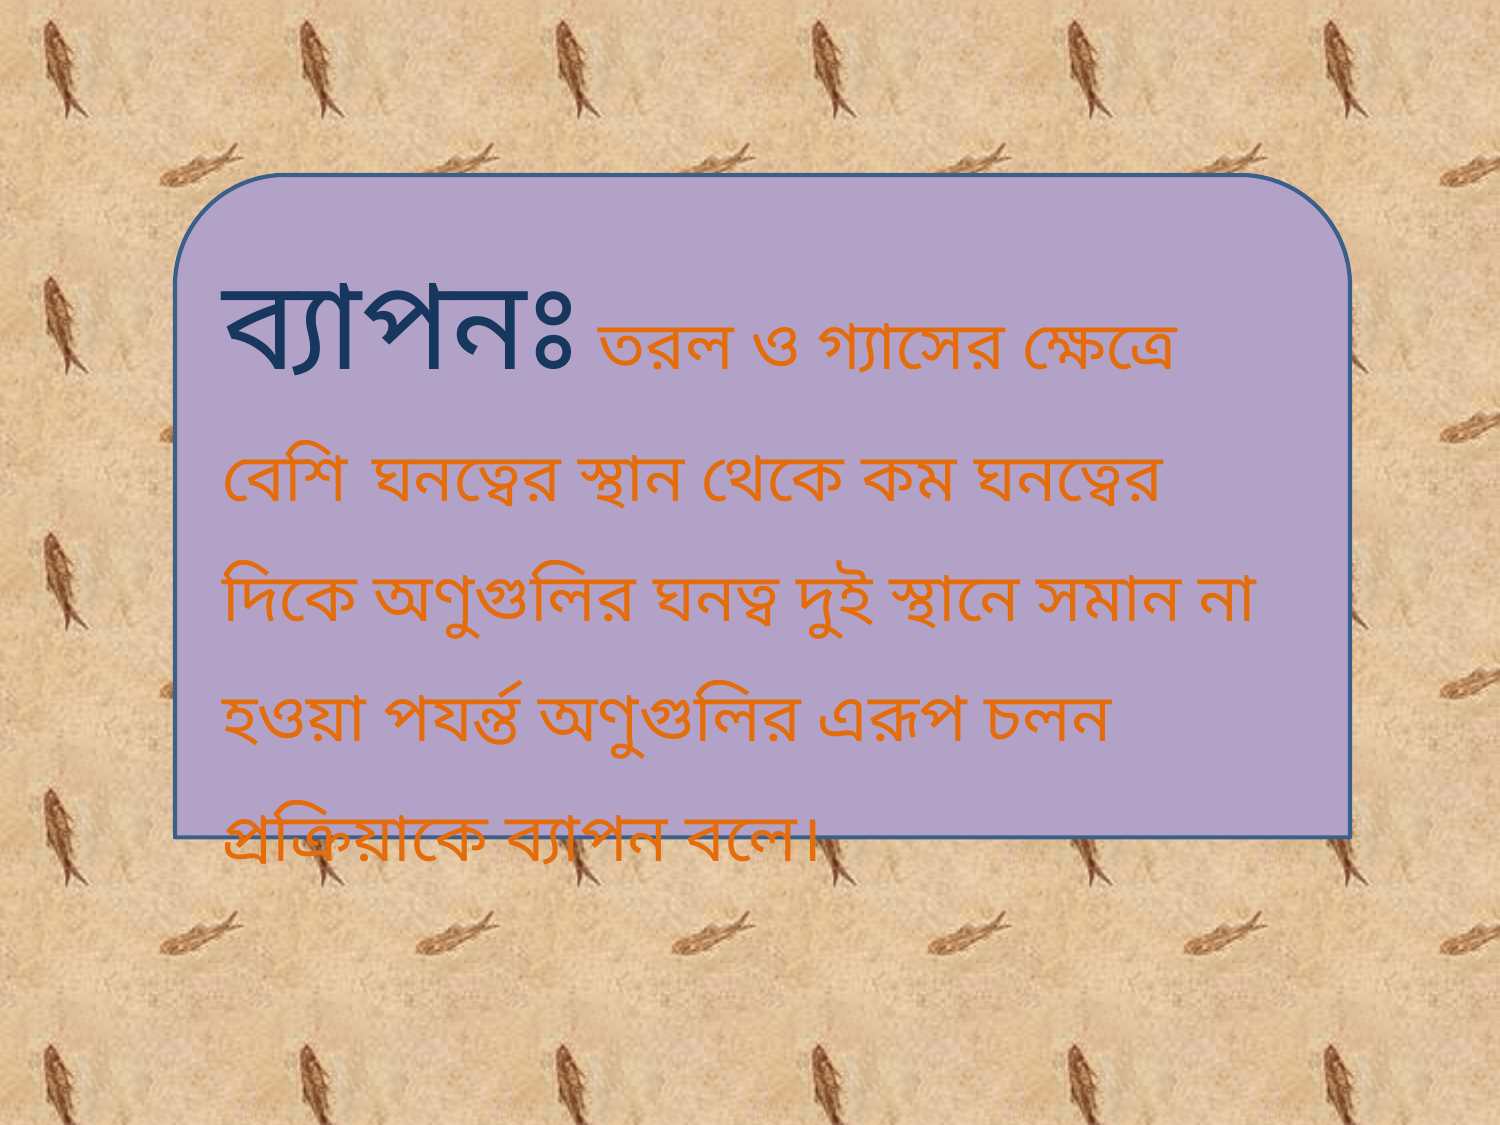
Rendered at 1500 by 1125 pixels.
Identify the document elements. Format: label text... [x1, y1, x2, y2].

picture [0, 0, 1500, 1125]
text_box ব্যাপনঃ তরল ও গ্যাসের ক্ষেত্রে বেশি ঘনত্বের স্থান থেকে কম ঘনত্বের দিকে অণুগুলির ঘনত্ব দুই স্থানে সমান না হওয়া পযর্ন্ত অণুগুলির এরূপ চলন প্রক্রিয়াকে ব্যাপন বলে। [172, 172, 1353, 840]
